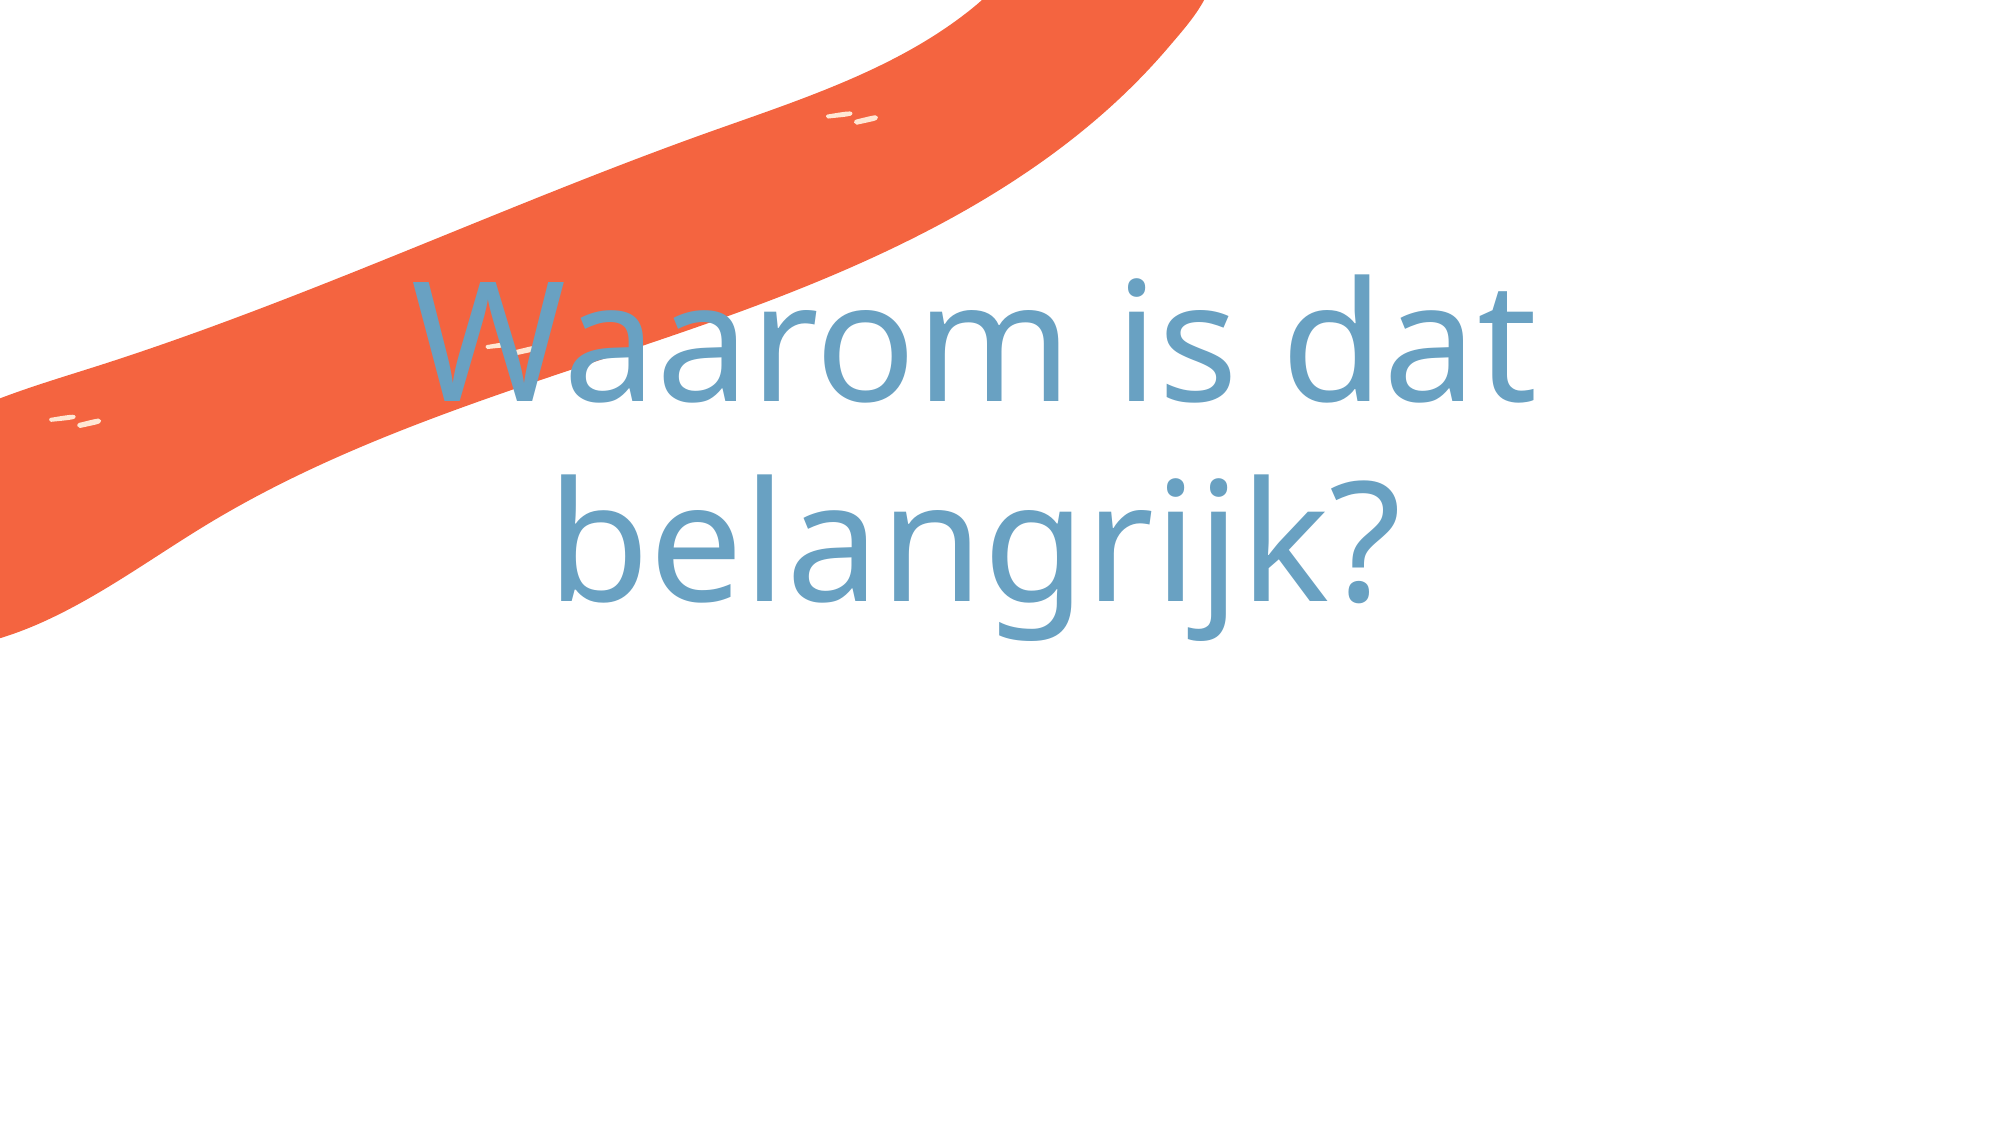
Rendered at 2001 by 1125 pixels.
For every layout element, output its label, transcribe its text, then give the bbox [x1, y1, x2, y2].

text_box Waarom is dat belangrijk? [349, 423, 1601, 650]
